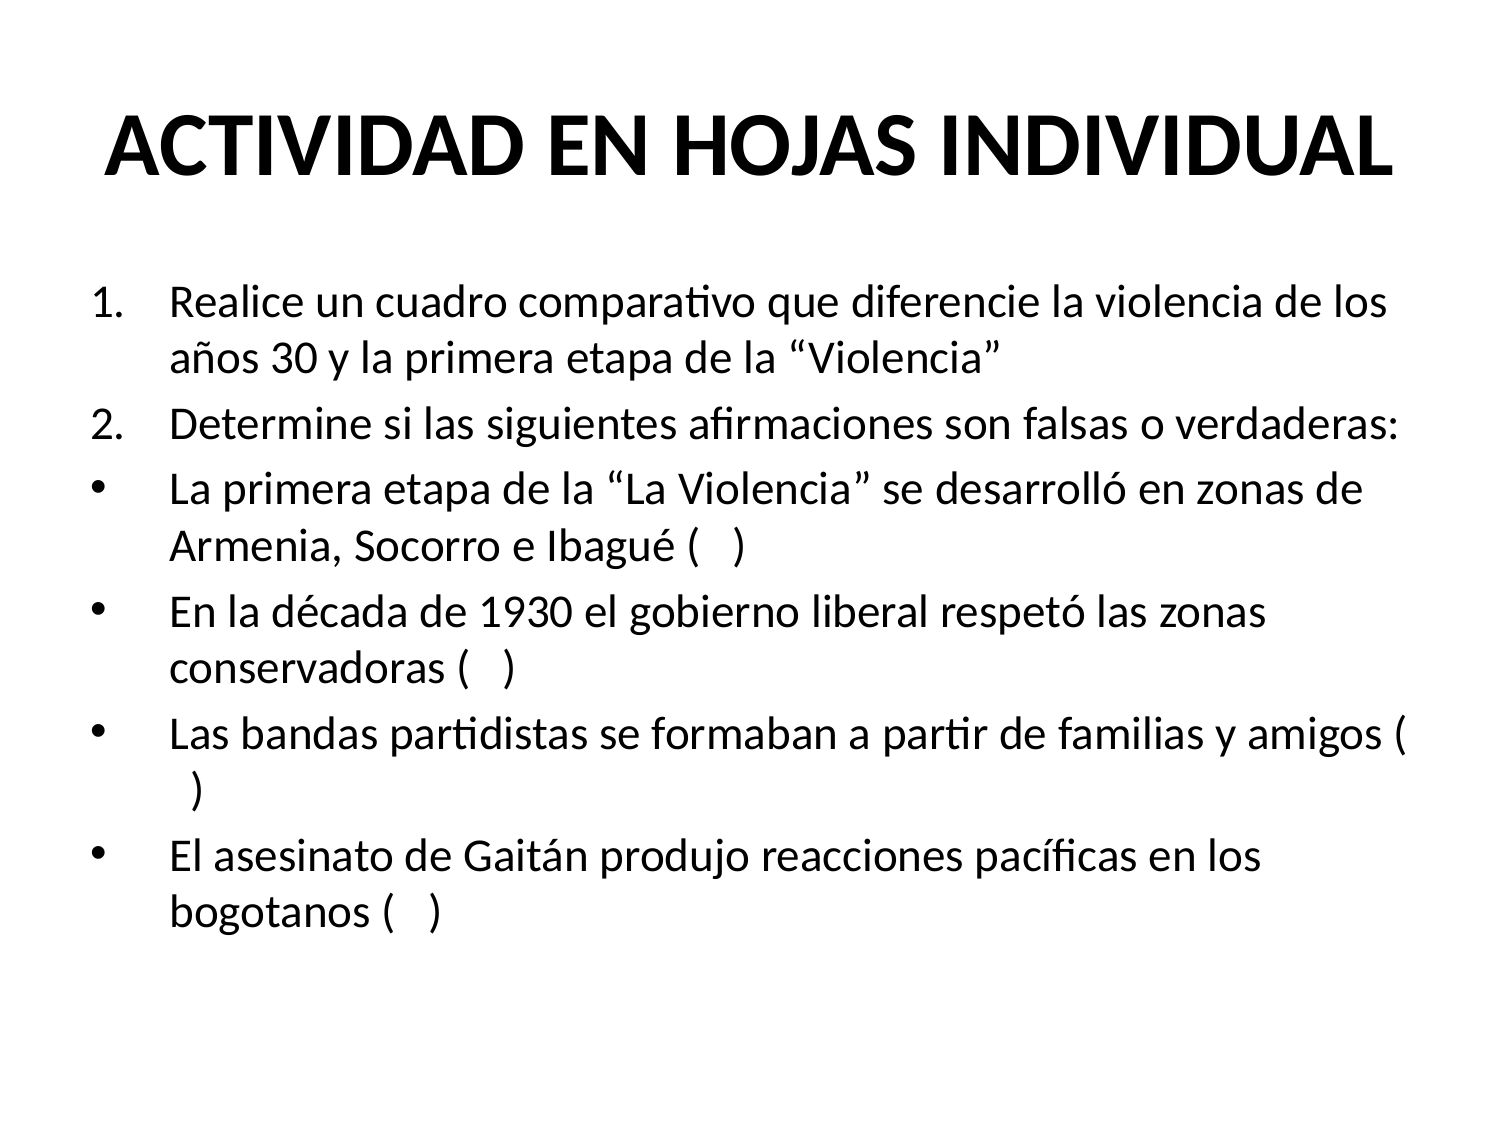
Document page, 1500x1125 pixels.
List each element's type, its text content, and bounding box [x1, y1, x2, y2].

list Realice un cuadro comparativo que diferencie la violencia de los años 30 y la primera etapa de la “Violencia” Determine si las siguientes afirmaciones son falsas o verdaderas: La primera etapa de la “La Violencia” se desarrolló en zonas de Armenia, Socorro e Ibagué ( ) En la década de 1930 el gobierno liberal respetó las zonas conservadoras ( ) Las bandas partidistas se formaban a partir de familias y amigos ( ) El asesinato de Gaitán produjo reacciones pacíficas en los bogotanos ( ) [75, 262, 1425, 1005]
title ACTIVIDAD EN HOJAS INDIVIDUAL [75, 45, 1425, 233]
